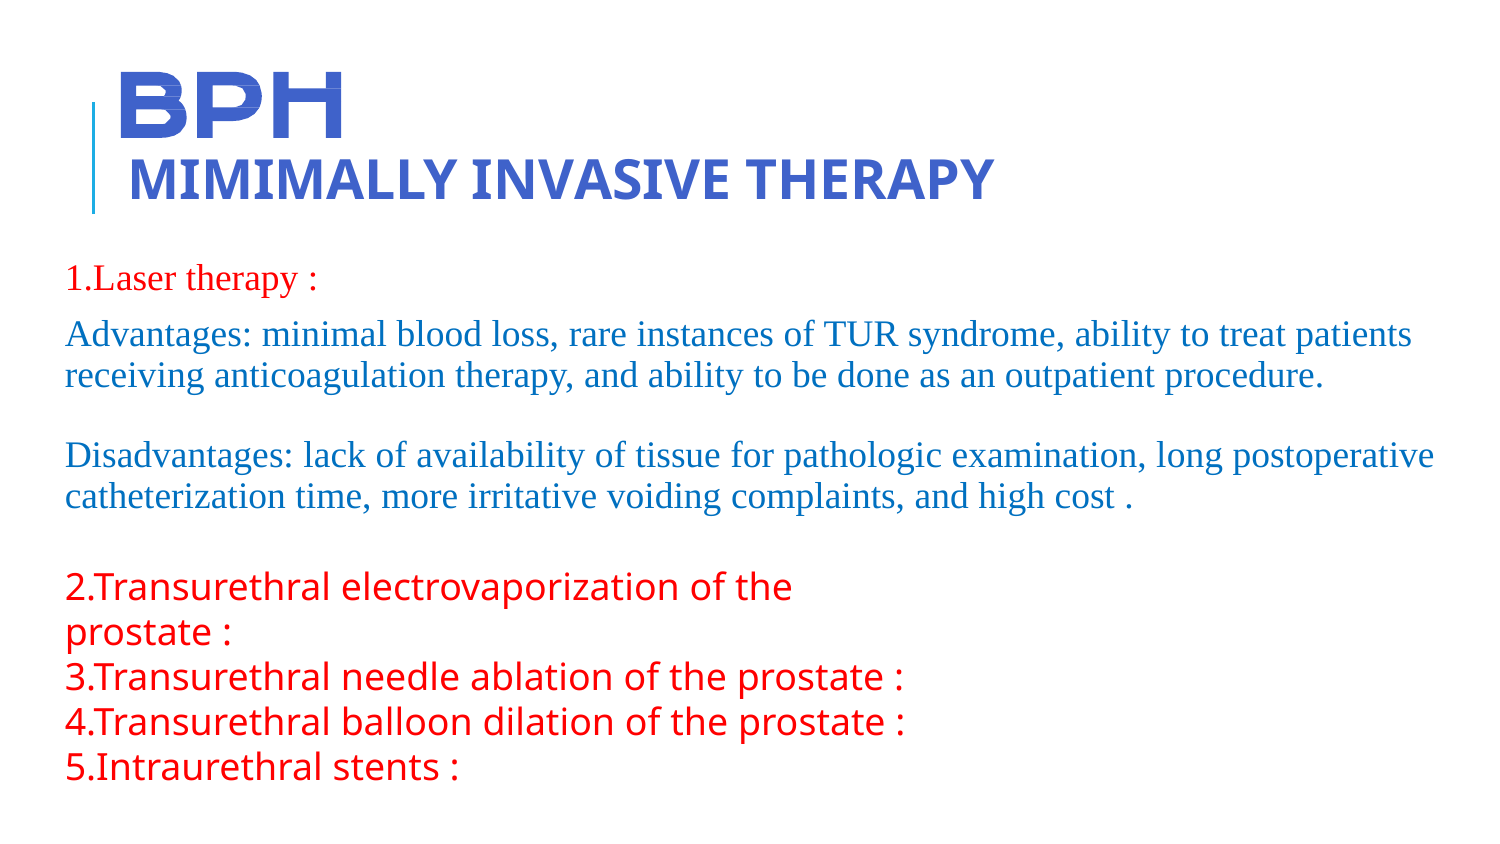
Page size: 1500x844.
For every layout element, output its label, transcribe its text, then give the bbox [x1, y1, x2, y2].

title MIMIMALLY INVASIVE THERAPY [112, 149, 1309, 285]
text_box Advantages: minimal blood loss, rare instances of TUR syndrome, ability to treat patients receiving anticoagulation therapy, and ability to be done as an outpatient procedure. Disadvantages: lack of availability of tissue for pathologic examination, long postoperative catheterization time, more irritative voiding complaints, and high cost . [49, 306, 1483, 560]
text_box 2.Transurethral electrovaporization of the prostate : 3.Transurethral needle ablation of the prostate : 4.Transurethral balloon dilation of the prostate : 5.Intraurethral stents : [49, 555, 938, 796]
text_box [120, 71, 187, 138]
text_box [197, 71, 262, 138]
text_box [273, 71, 342, 138]
text_box 1.Laser therapy : [50, 250, 1225, 306]
